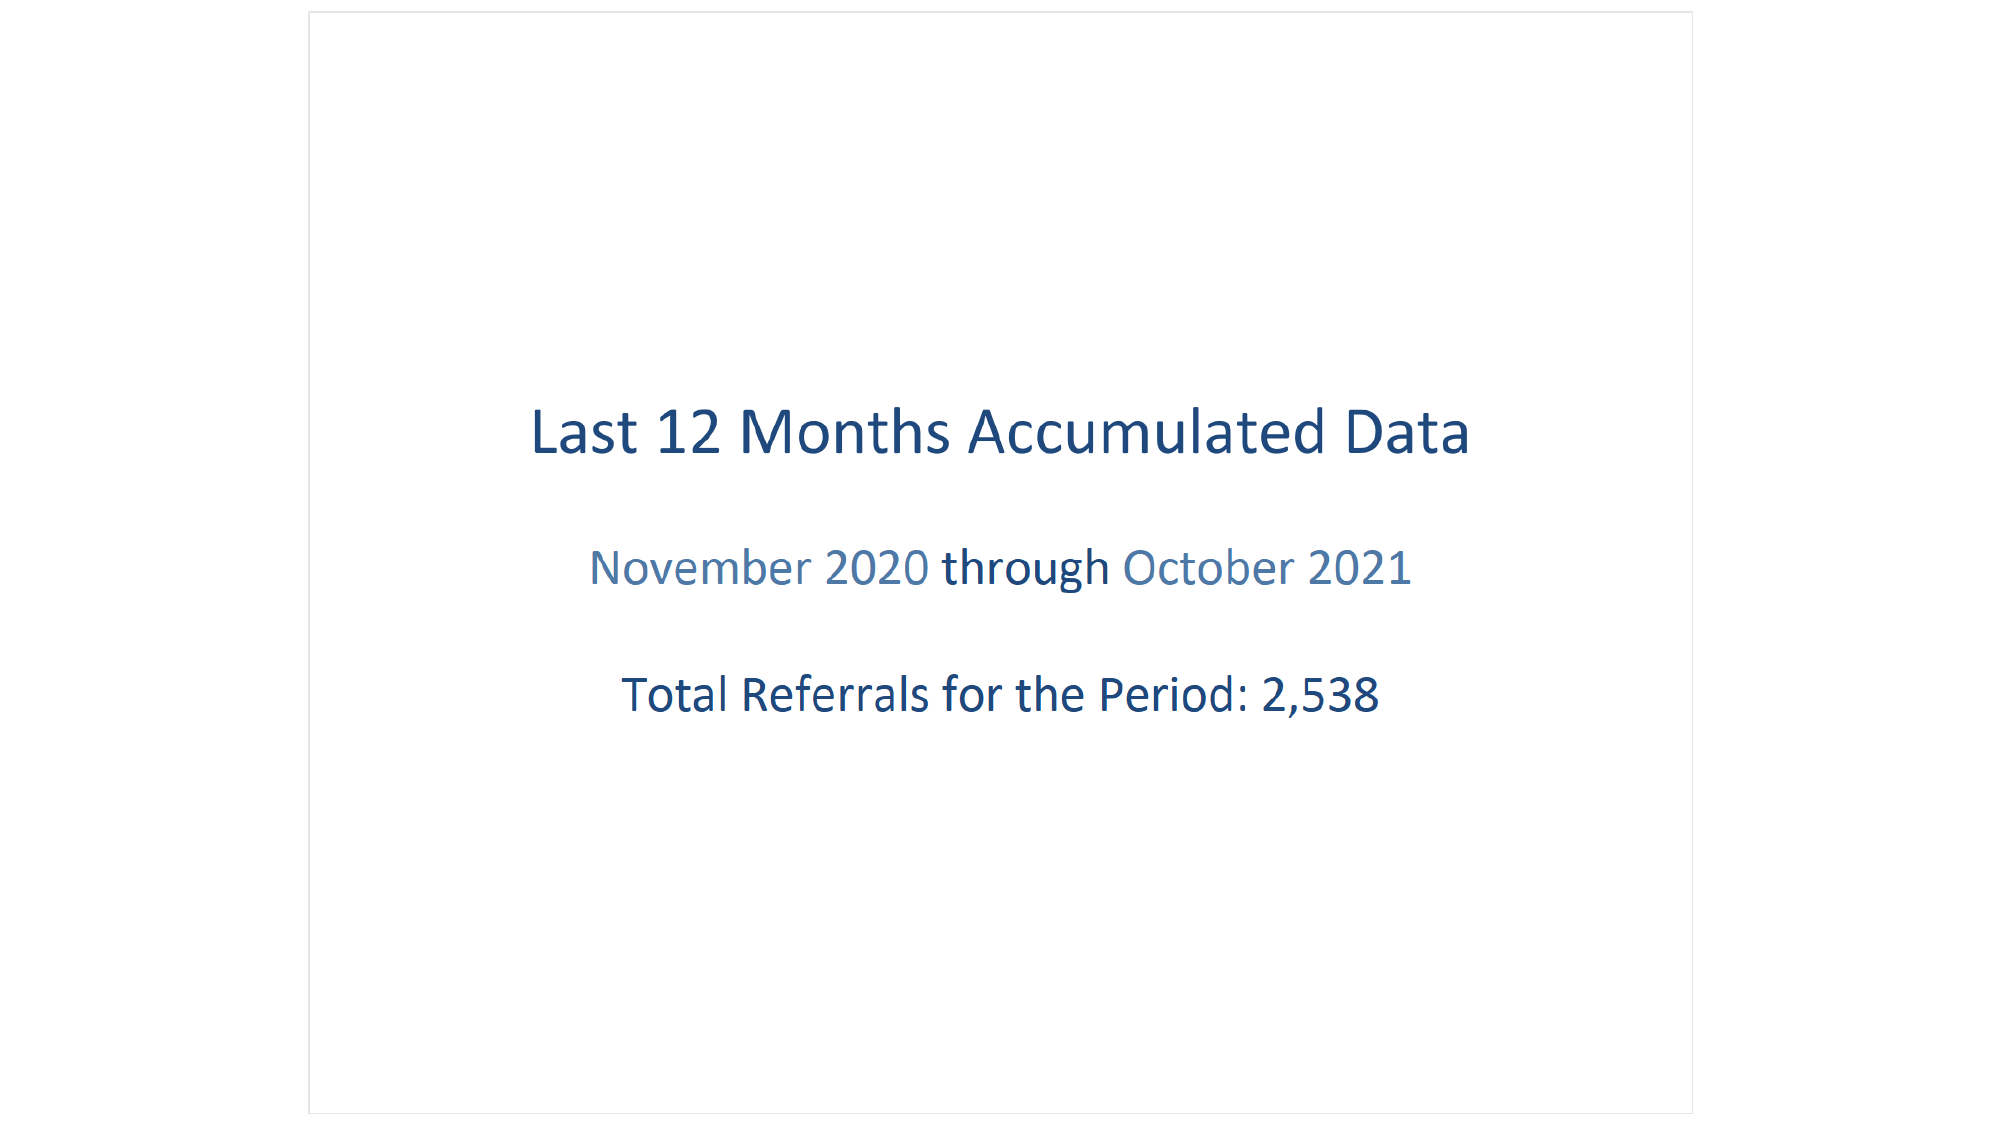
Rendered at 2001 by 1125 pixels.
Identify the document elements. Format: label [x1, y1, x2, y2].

picture [296, 0, 1704, 1125]
